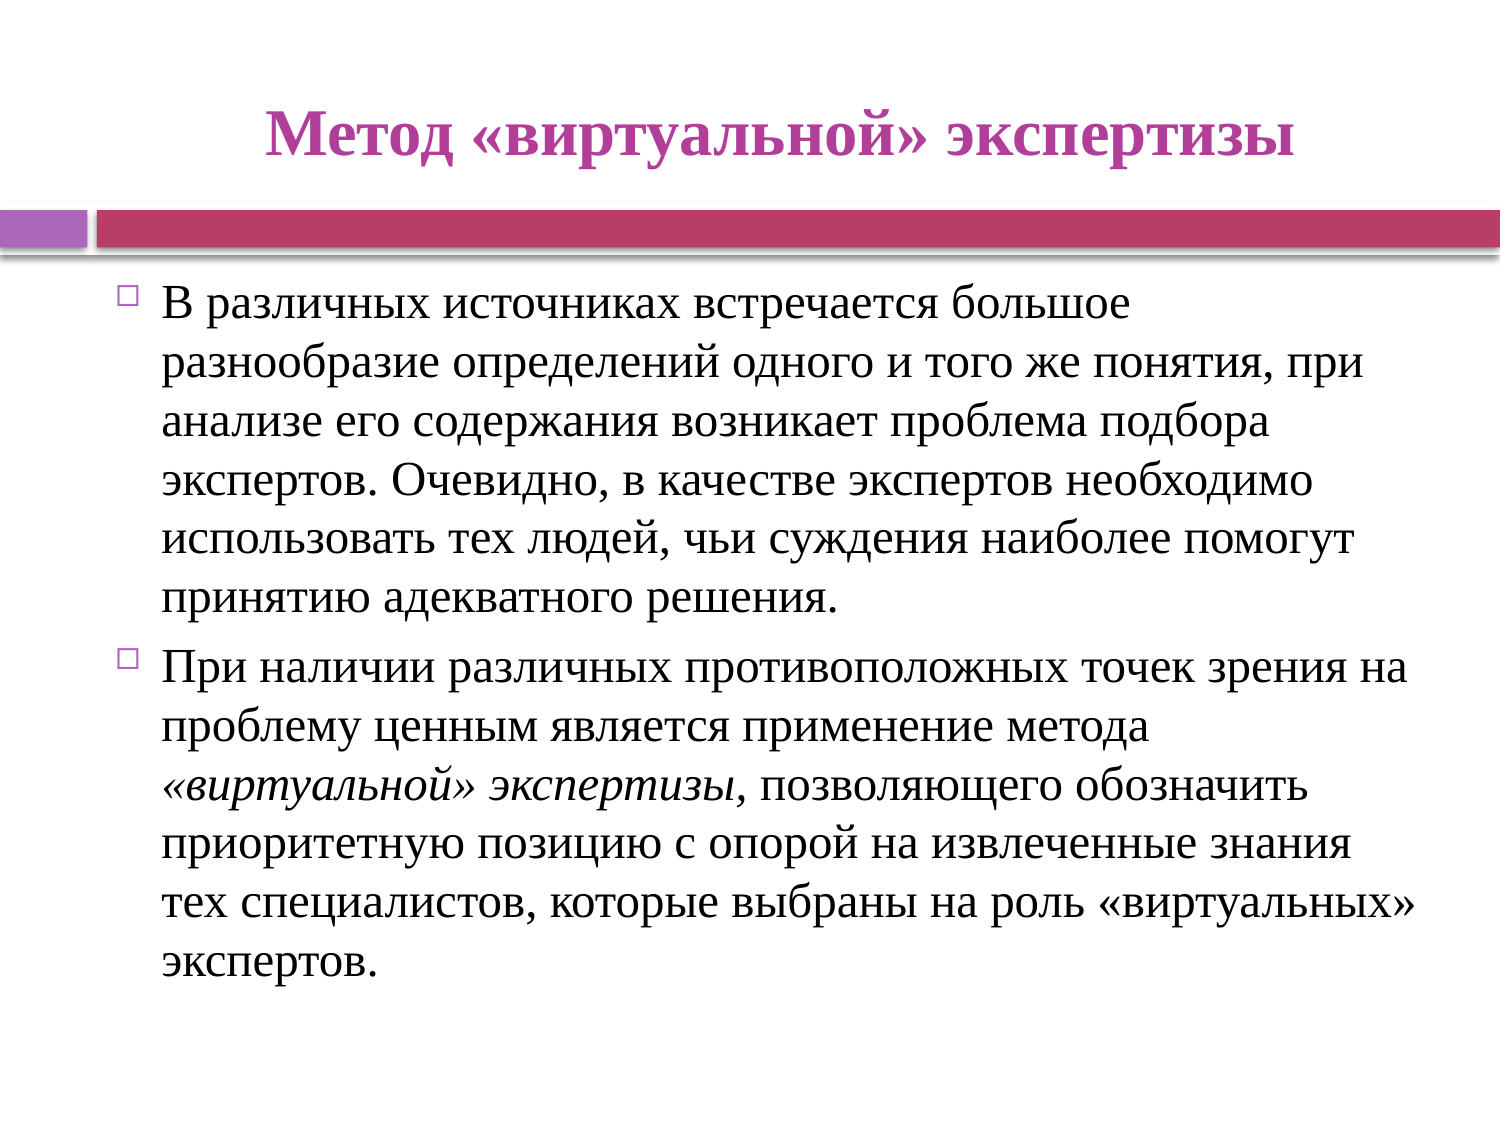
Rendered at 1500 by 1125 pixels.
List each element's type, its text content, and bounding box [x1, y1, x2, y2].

list В различных источниках встречается большое разнообразие определений одного и того же понятия, при анализе его содержания возникает проблема подбора экспертов. Очевидно, в качестве экспертов необходимо использовать тех людей, чьи суждения наиболее помогут принятию адекватного решения. При наличии различных противоположных точек зрения на проблему ценным является применение метода «виртуальной» экспертизы, позволяющего обозначить приоритетную позицию с опорой на извлеченные знания тех специалистов, которые выбраны на роль «виртуальных» экспертов. [100, 262, 1438, 1000]
title Метод «виртуальной» экспертизы [100, 37, 1438, 200]
